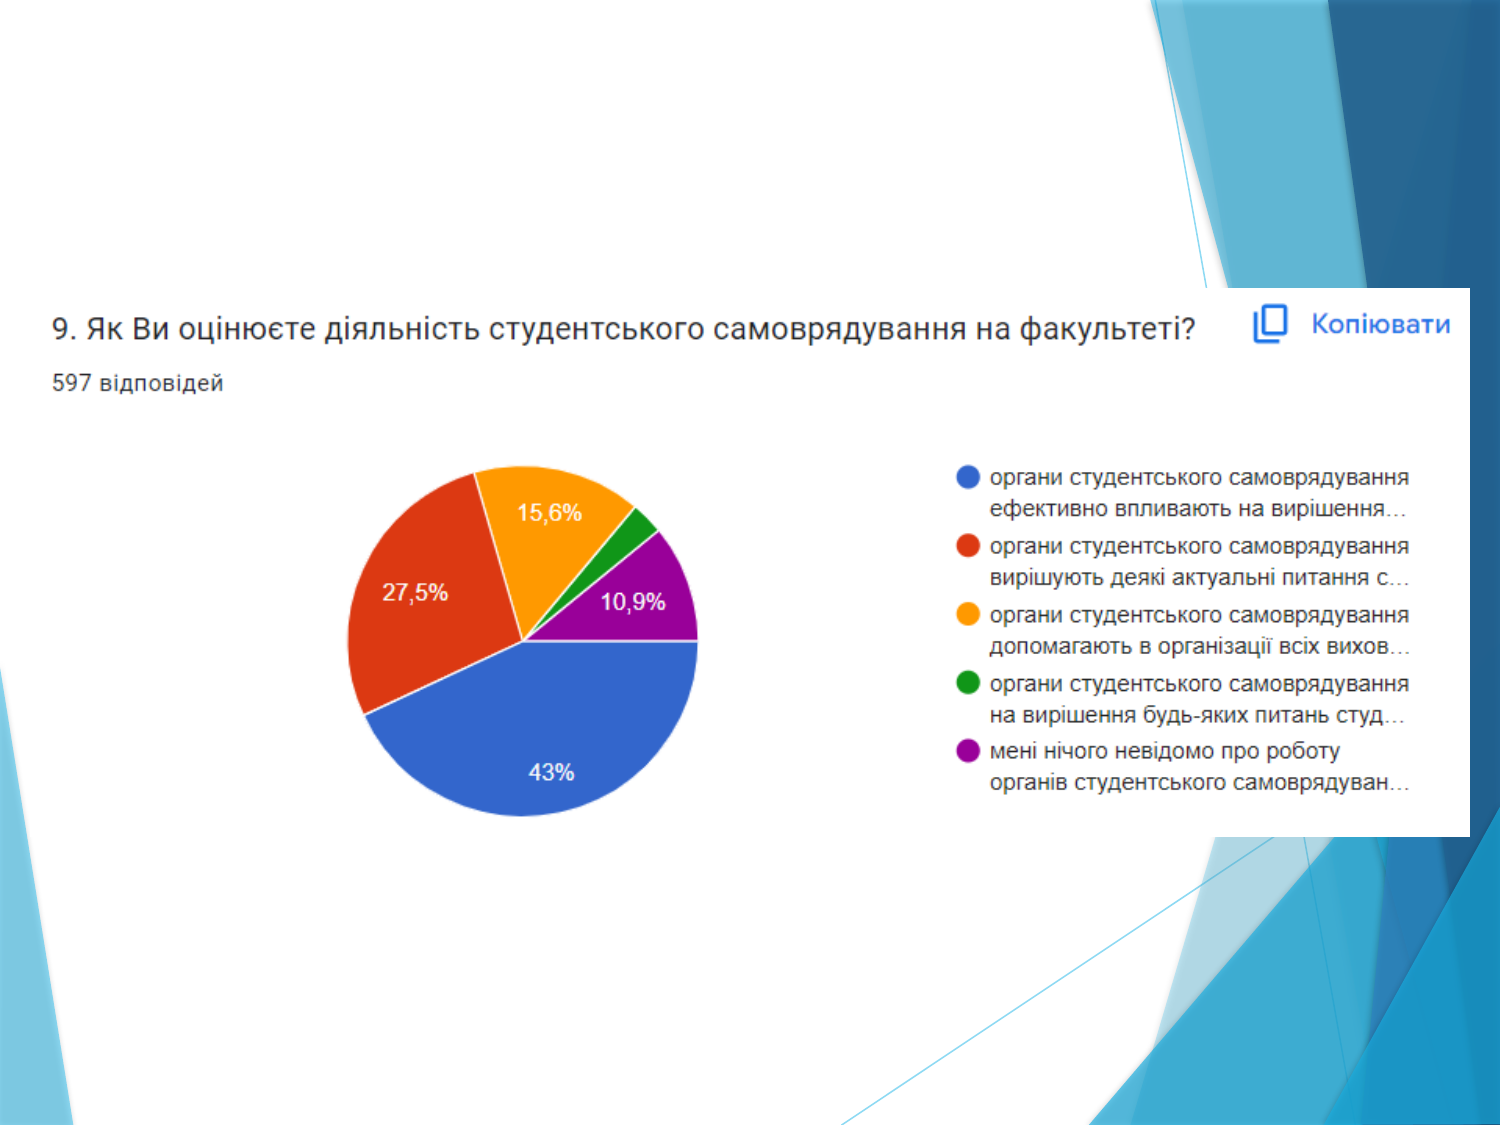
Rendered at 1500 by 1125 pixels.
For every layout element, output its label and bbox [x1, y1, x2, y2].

picture [29, 287, 1470, 838]
